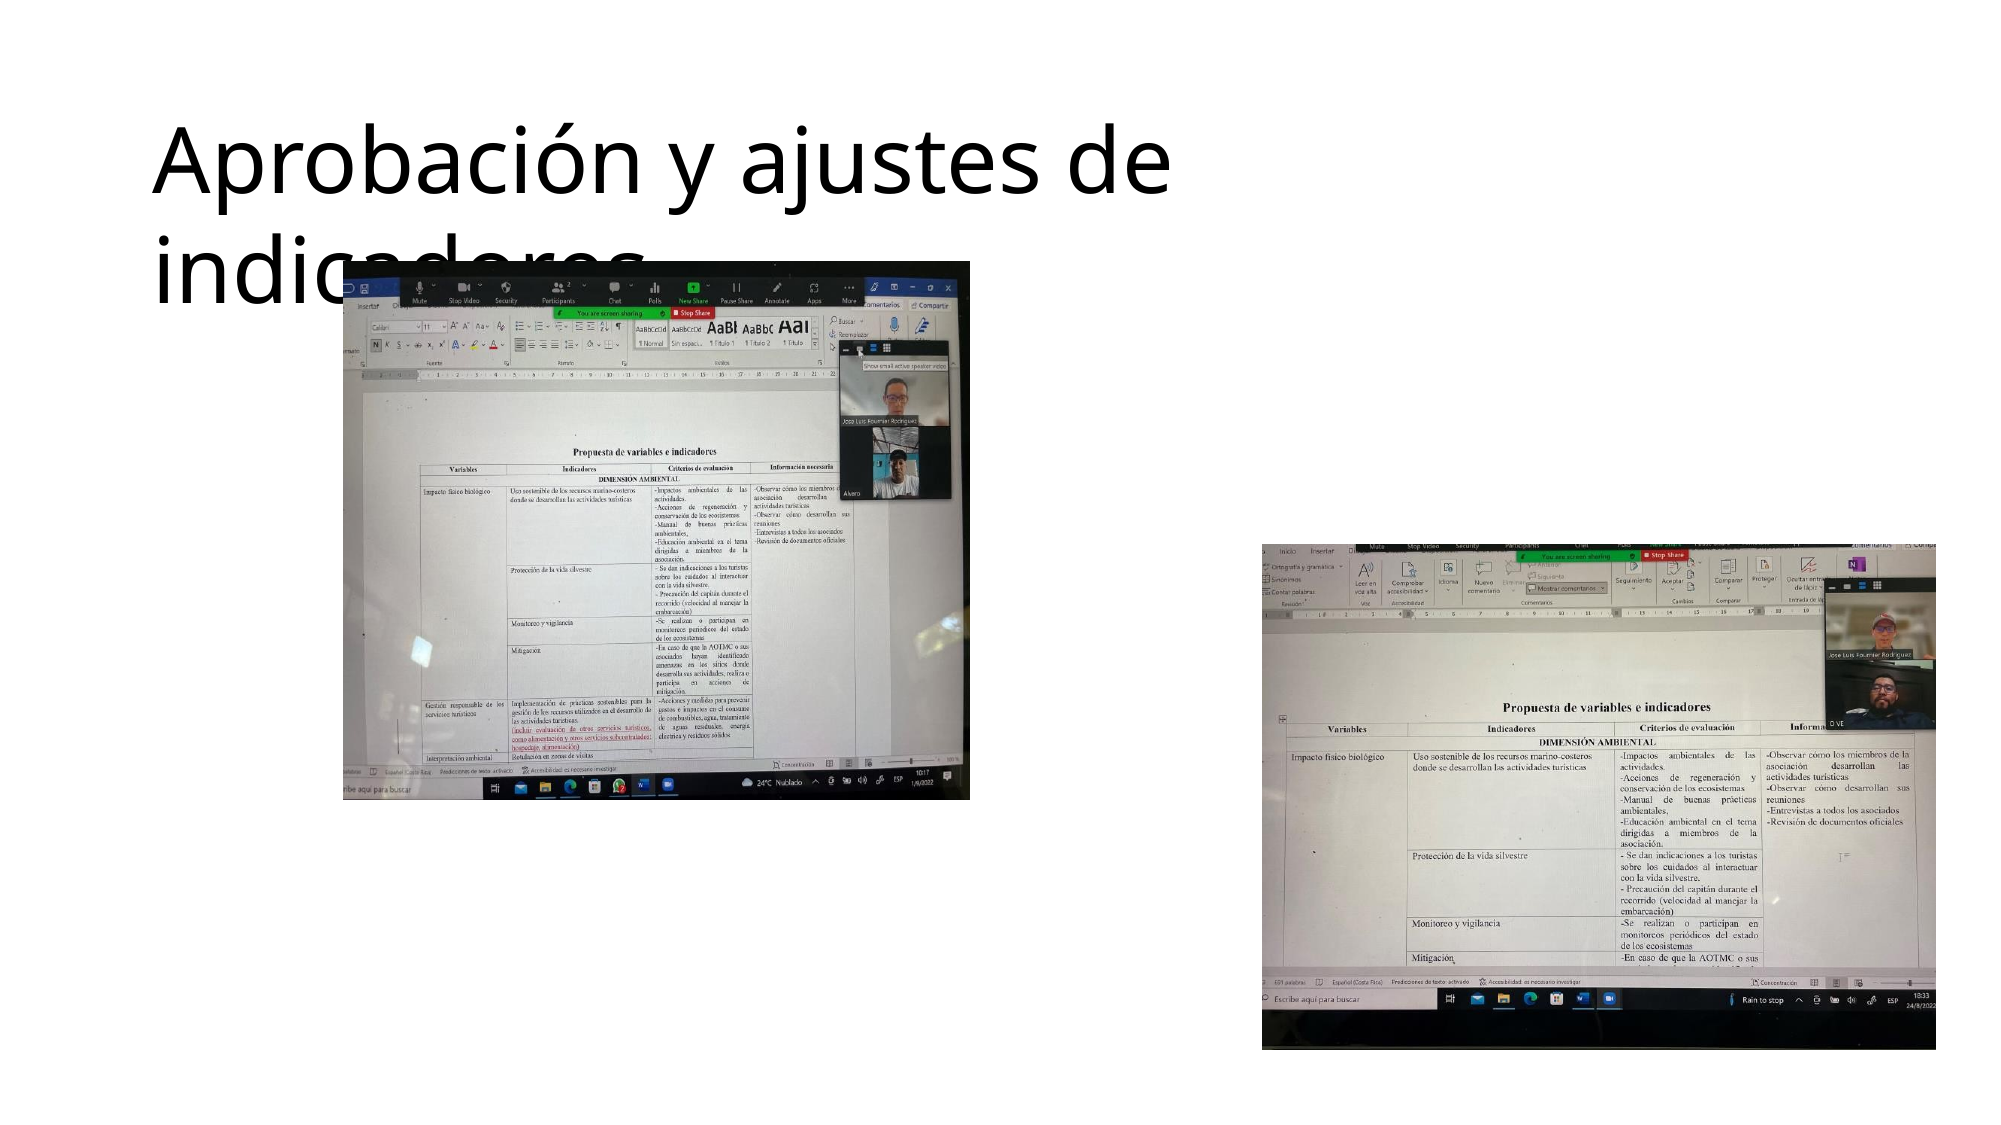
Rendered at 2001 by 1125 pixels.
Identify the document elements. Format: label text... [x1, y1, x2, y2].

picture [1261, 544, 1936, 1050]
title Aprobación y ajustes de indicadores [150, 100, 1475, 323]
picture [342, 261, 970, 800]
